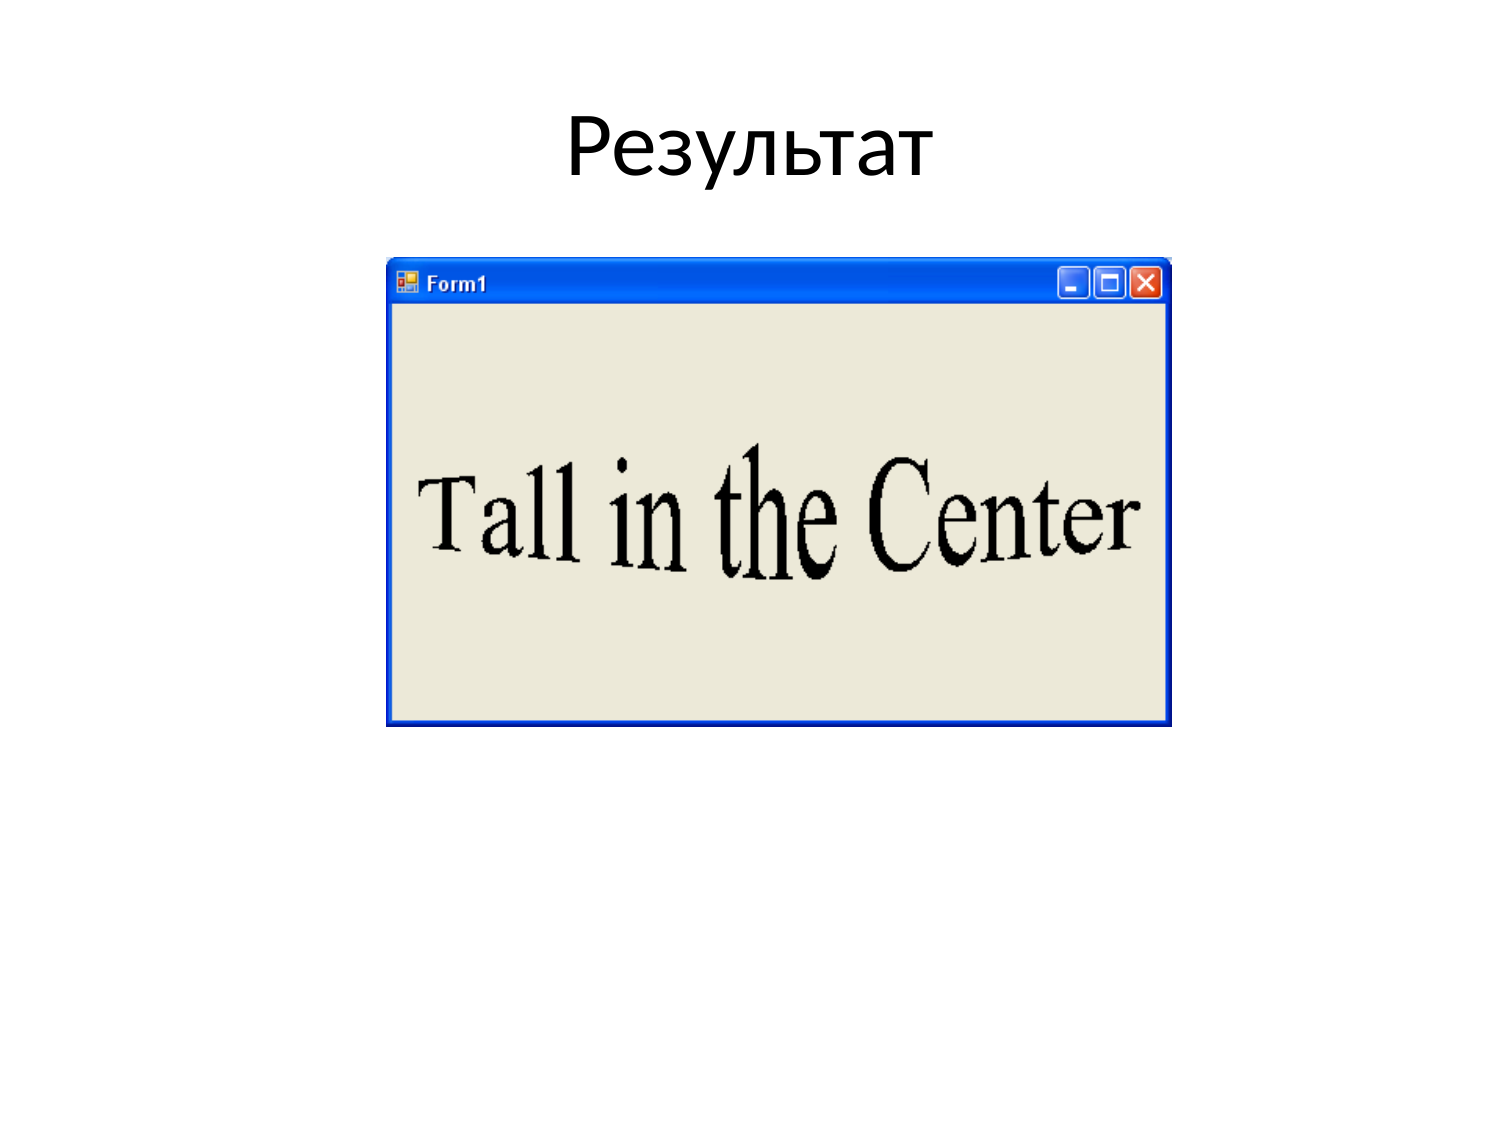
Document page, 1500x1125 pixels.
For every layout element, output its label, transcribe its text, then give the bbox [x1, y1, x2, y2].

title Результат [75, 45, 1425, 233]
picture [386, 257, 1172, 727]
